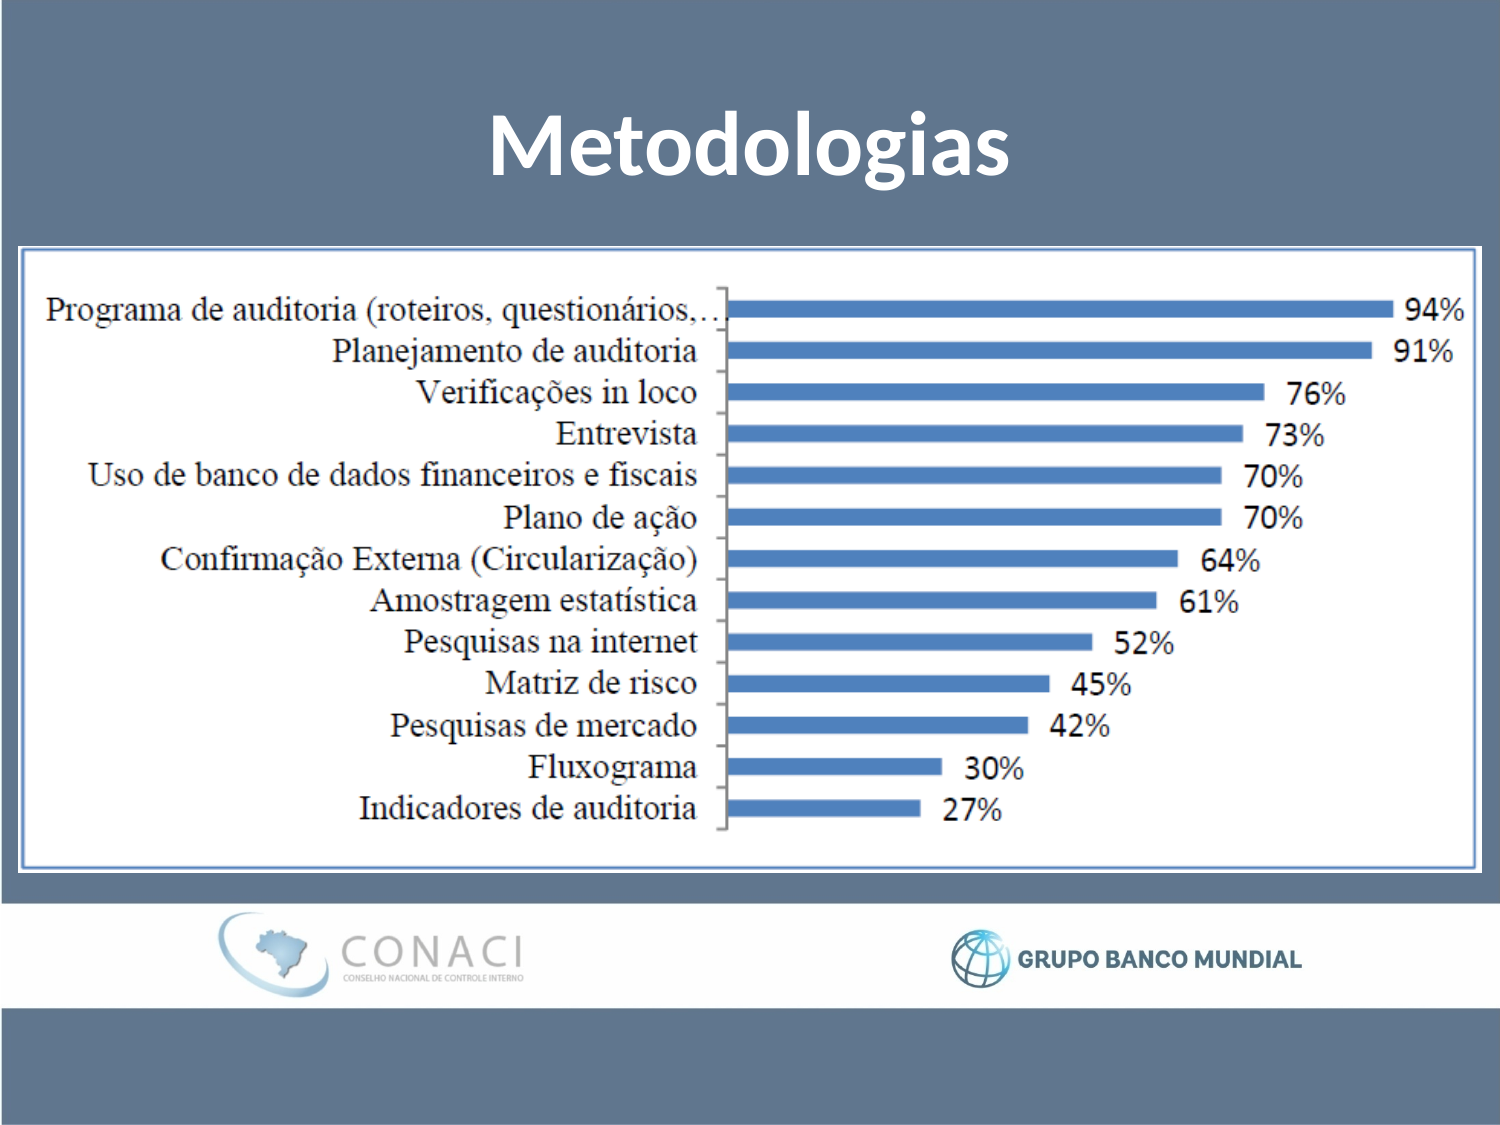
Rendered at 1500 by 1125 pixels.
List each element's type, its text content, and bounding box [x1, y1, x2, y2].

title Metodologias [75, 45, 1425, 233]
picture [18, 245, 1482, 873]
